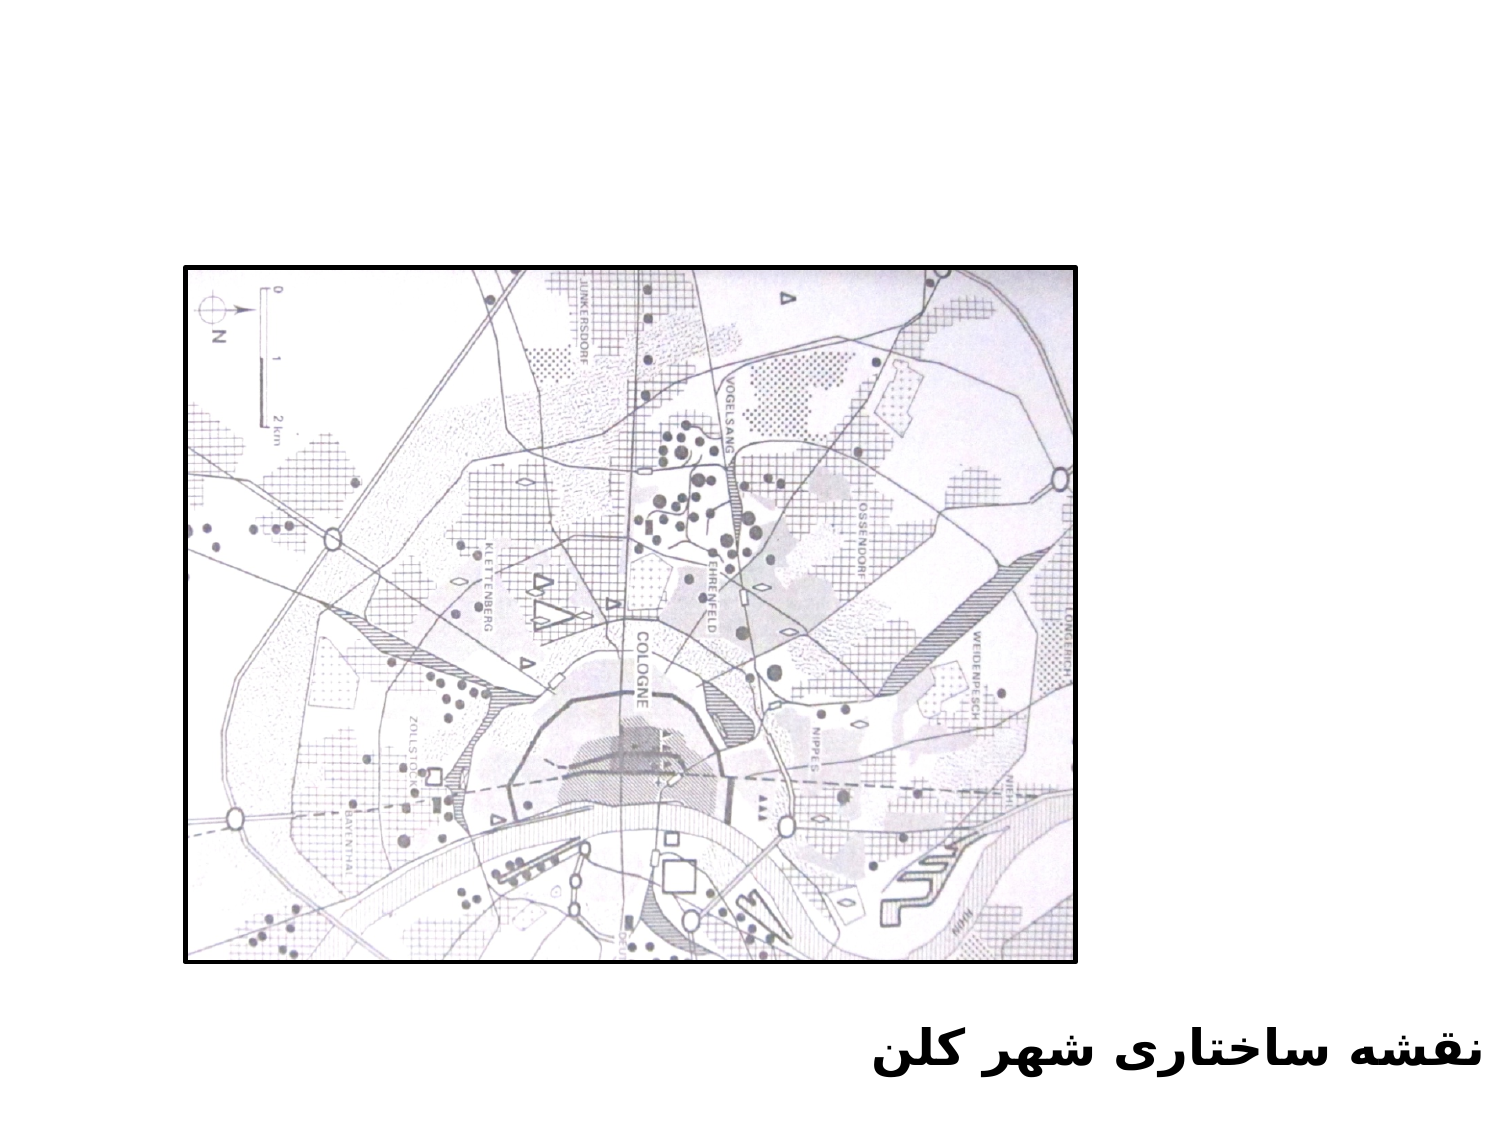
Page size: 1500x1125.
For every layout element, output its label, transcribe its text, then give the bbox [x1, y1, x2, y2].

picture [189, 171, 1073, 1058]
text_box نقشه ساختاری شهر کلن [554, 1007, 1500, 1083]
